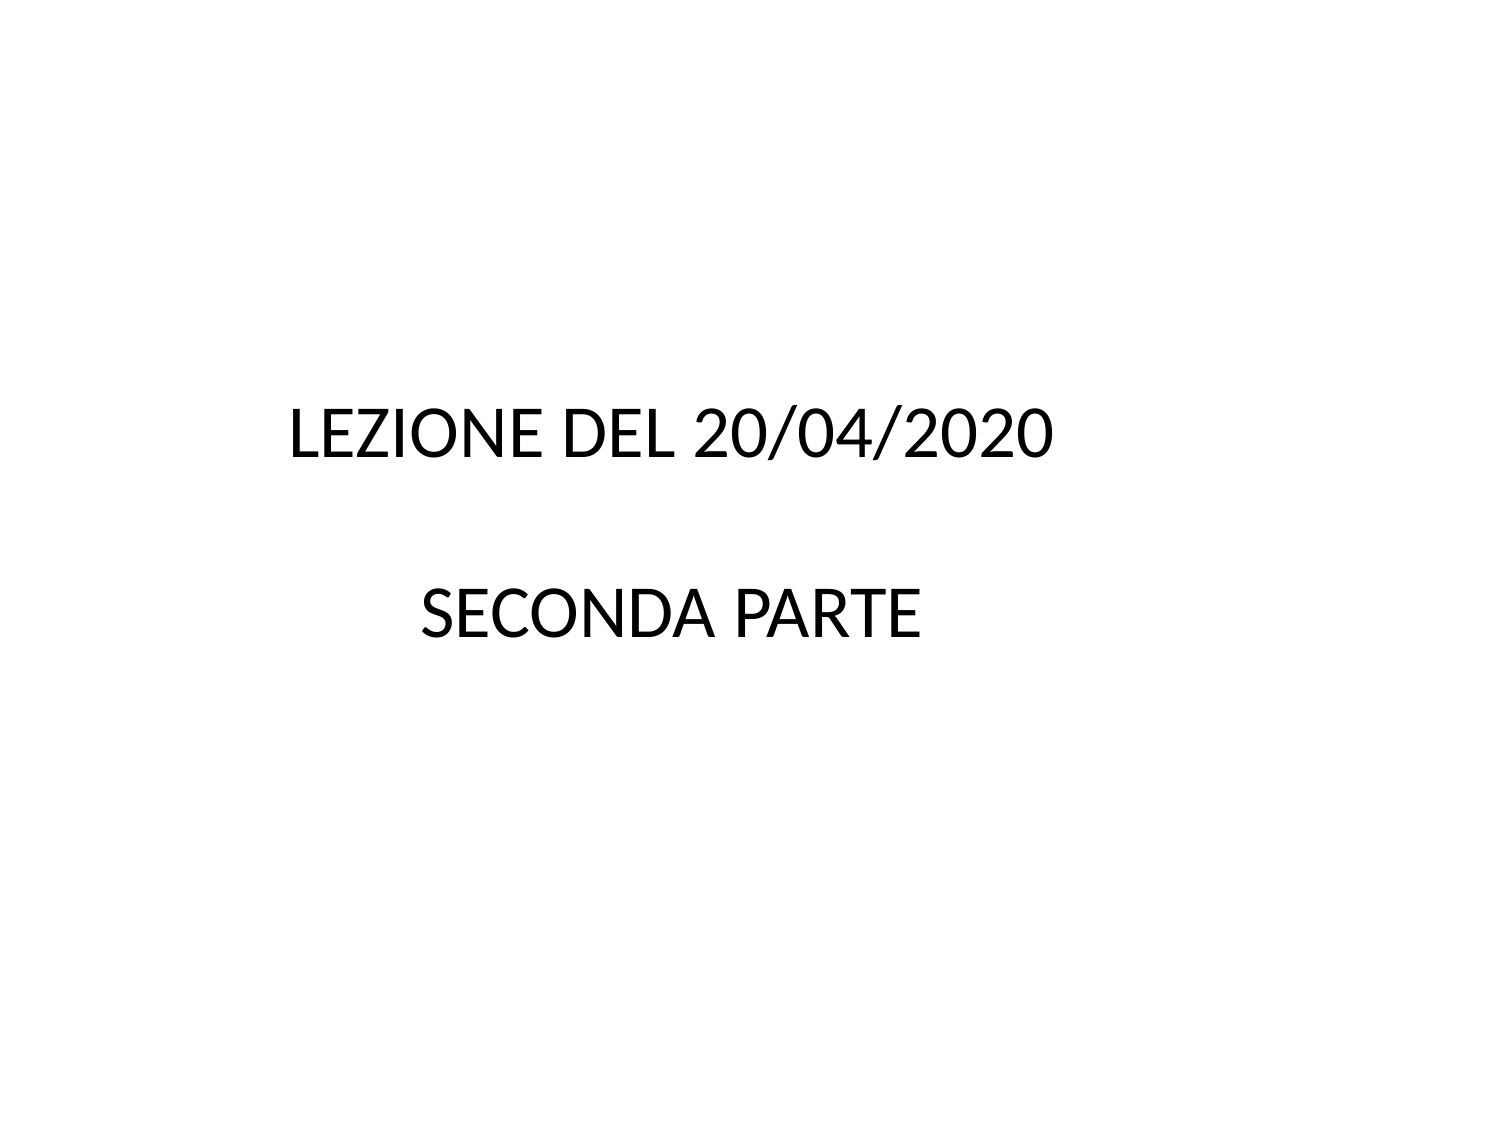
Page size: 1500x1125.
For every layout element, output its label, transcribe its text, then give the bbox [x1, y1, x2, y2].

text_box LEZIONE DEL 20/04/2020 SECONDA PARTE [273, 374, 1071, 660]
